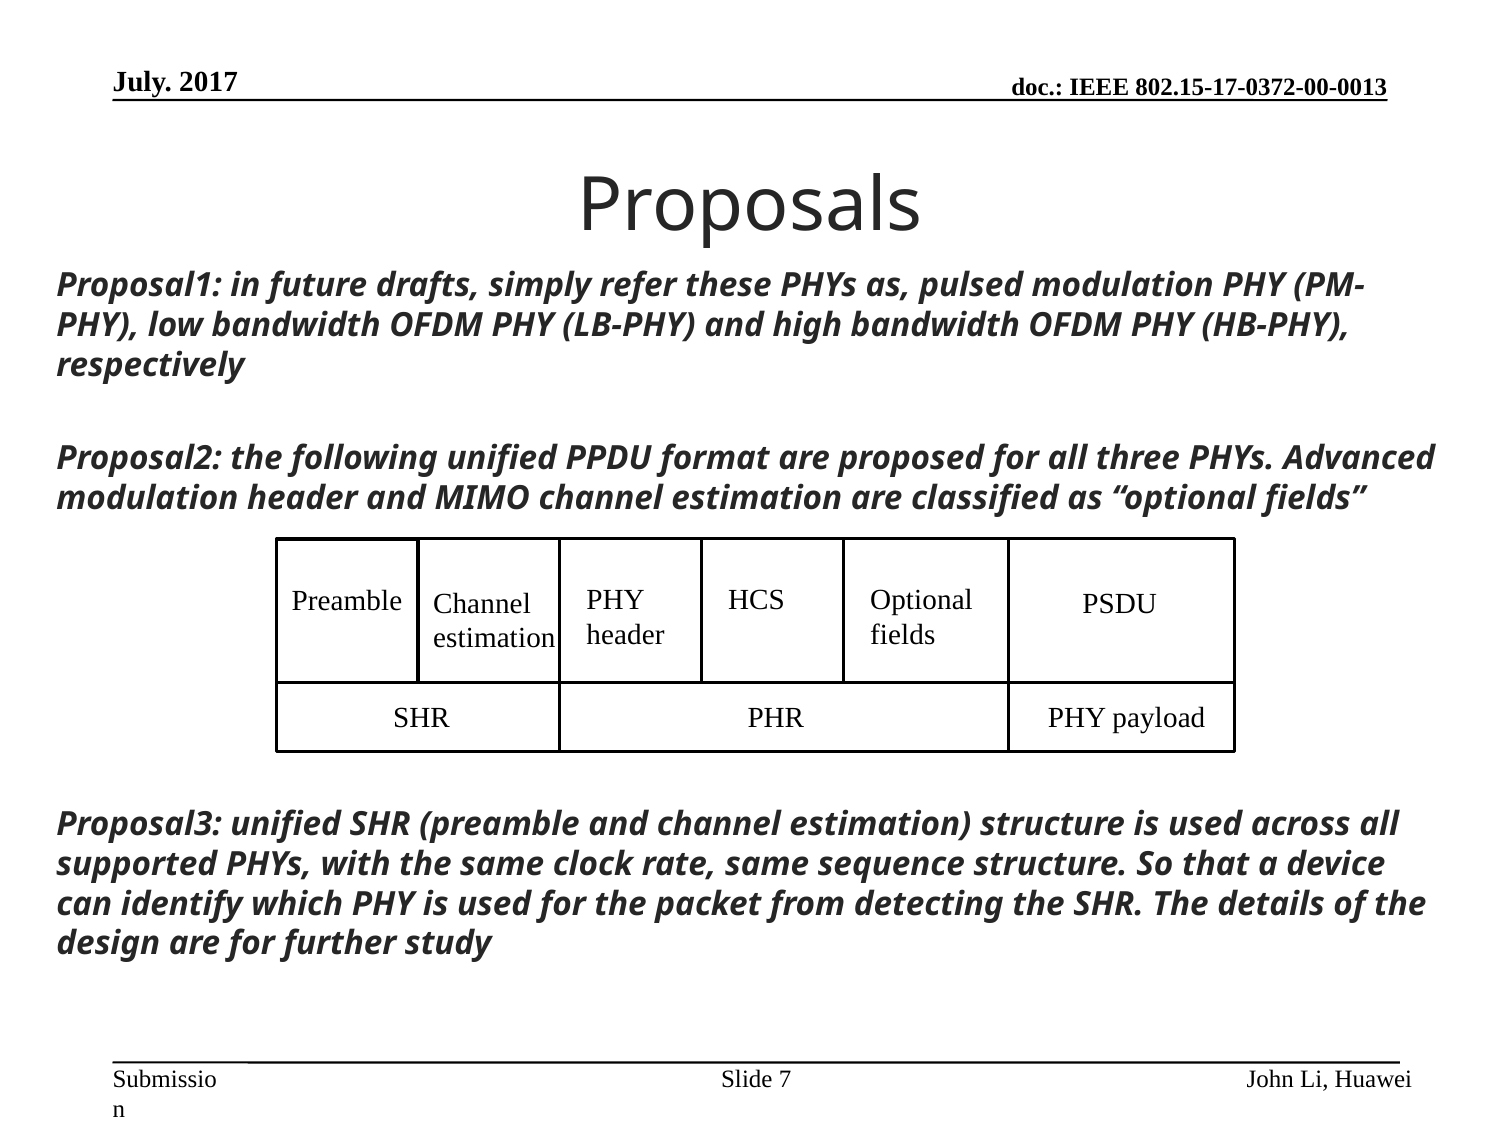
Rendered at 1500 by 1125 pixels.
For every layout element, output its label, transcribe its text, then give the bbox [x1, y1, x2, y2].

footer John Li, Huawei [899, 1061, 1413, 1093]
title Proposals [112, 112, 1388, 255]
slide_number Slide 7 [712, 1061, 800, 1093]
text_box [276, 538, 1235, 752]
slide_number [112, 61, 376, 98]
list Proposal1: in future drafts, simply refer these PHYs as, pulsed modulation PHY (PM-PHY), low bandwidth OFDM PHY (LB-PHY) and high bandwidth OFDM PHY (HB-PHY), respectively Proposal2: the following unified PPDU format are proposed for all three PHYs. Advanced modulation header and MIMO channel estimation are classified as “optional fields” Proposal3: unified SHR (preamble and channel estimation) structure is used across all supported PHYs, with the same clock rate, same sequence structure. So that a device can identify which PHY is used for the packet from detecting the SHR. The details of the design are for further study [41, 255, 1459, 931]
